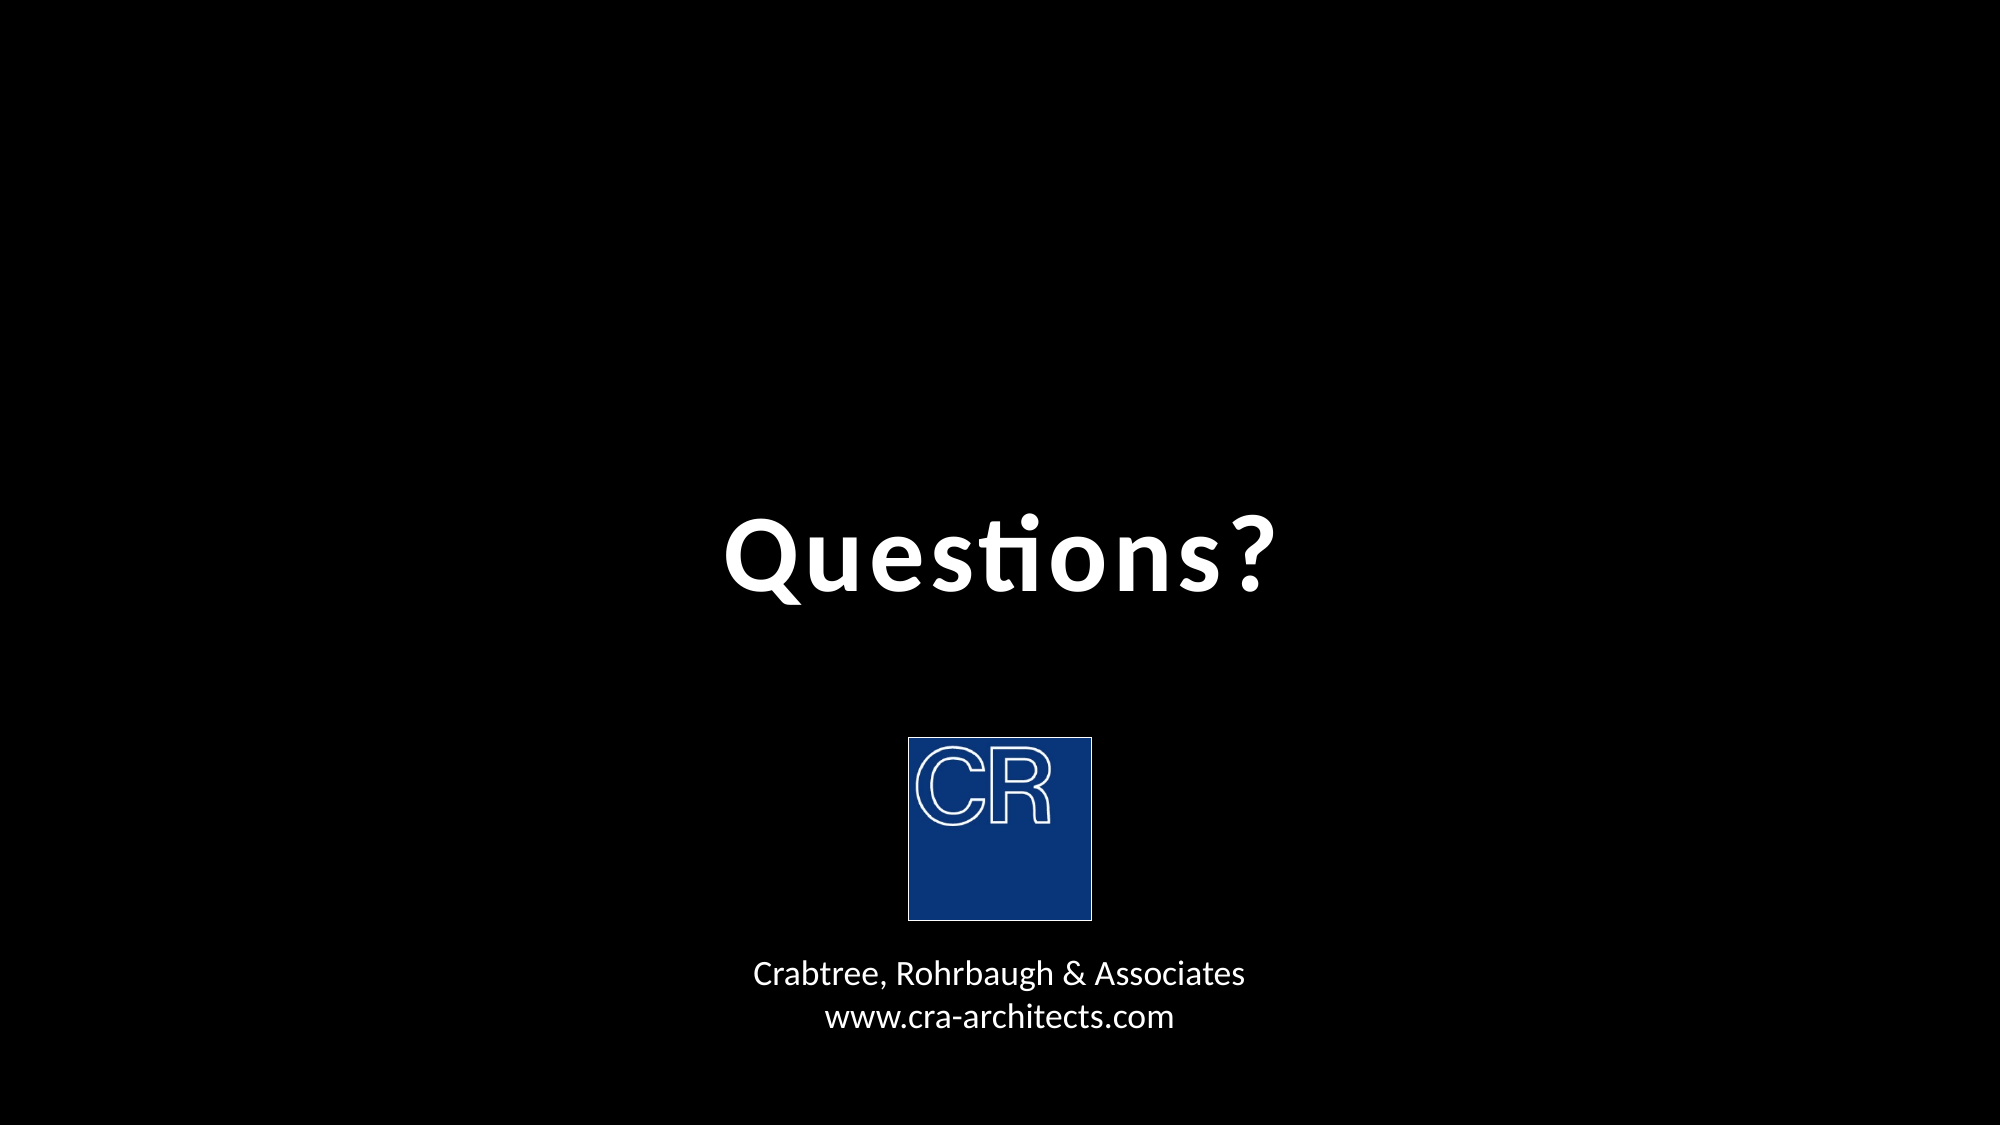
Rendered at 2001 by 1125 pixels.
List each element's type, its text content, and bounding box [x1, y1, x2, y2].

picture [909, 738, 1091, 920]
text_box Questions? [669, 473, 1334, 621]
